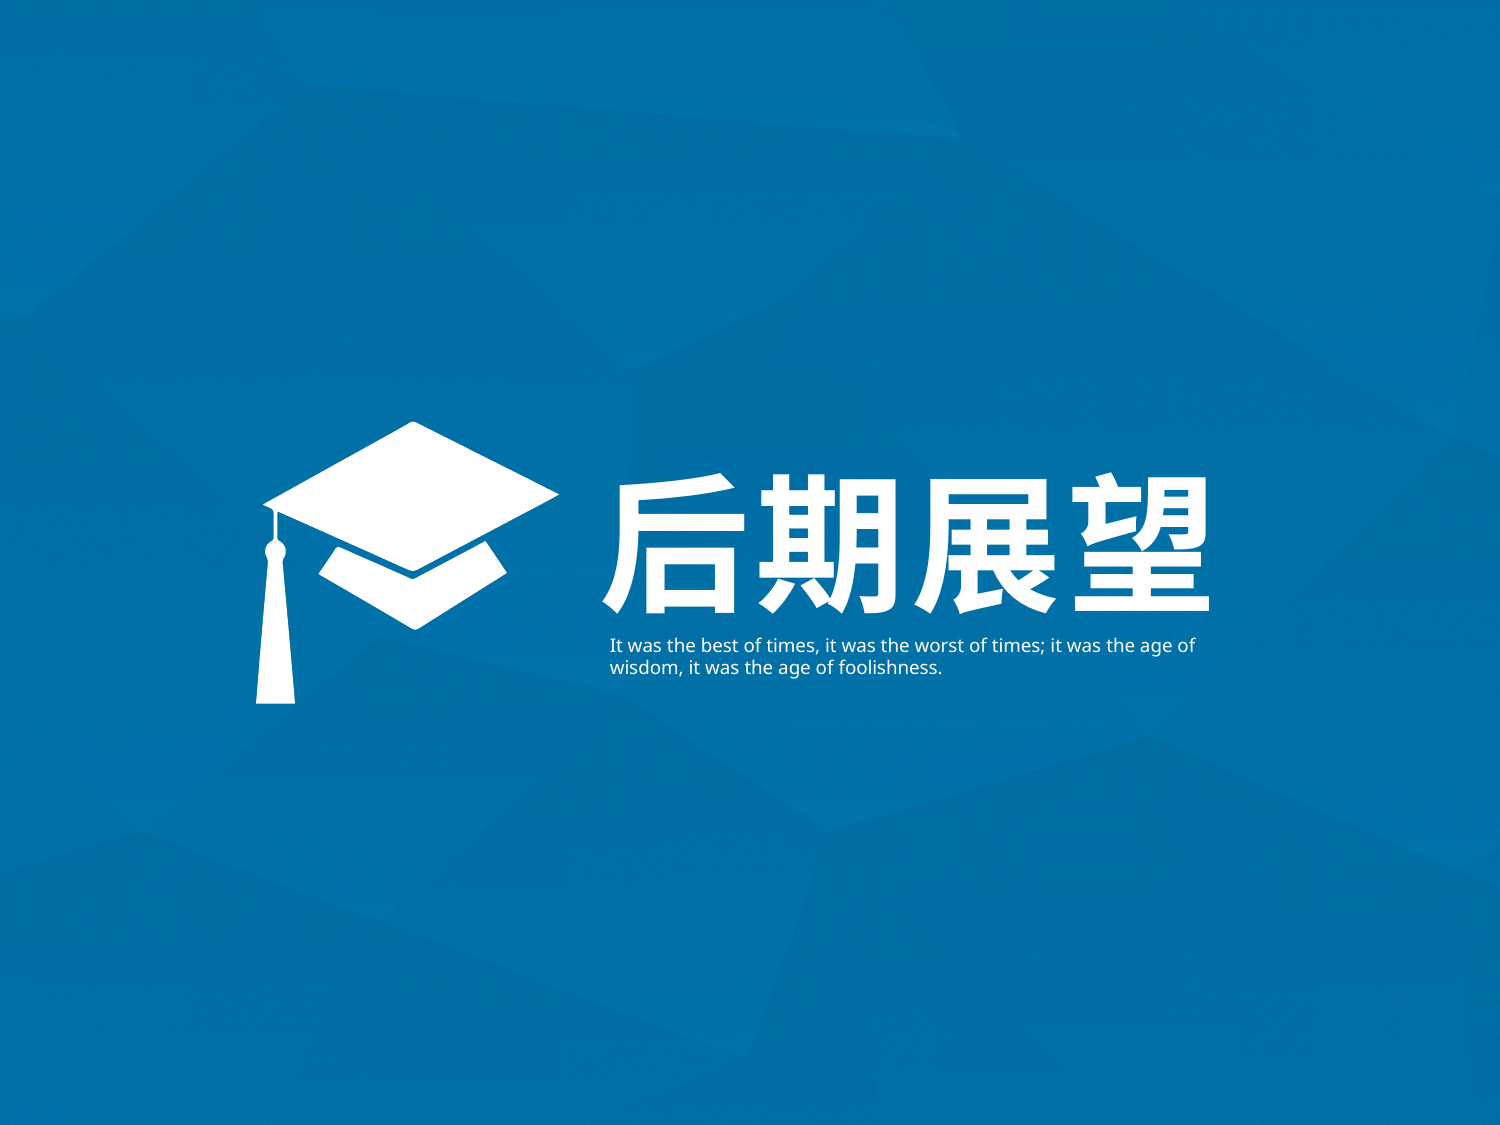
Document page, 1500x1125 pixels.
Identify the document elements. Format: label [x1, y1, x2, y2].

text_box [255, 421, 1245, 704]
